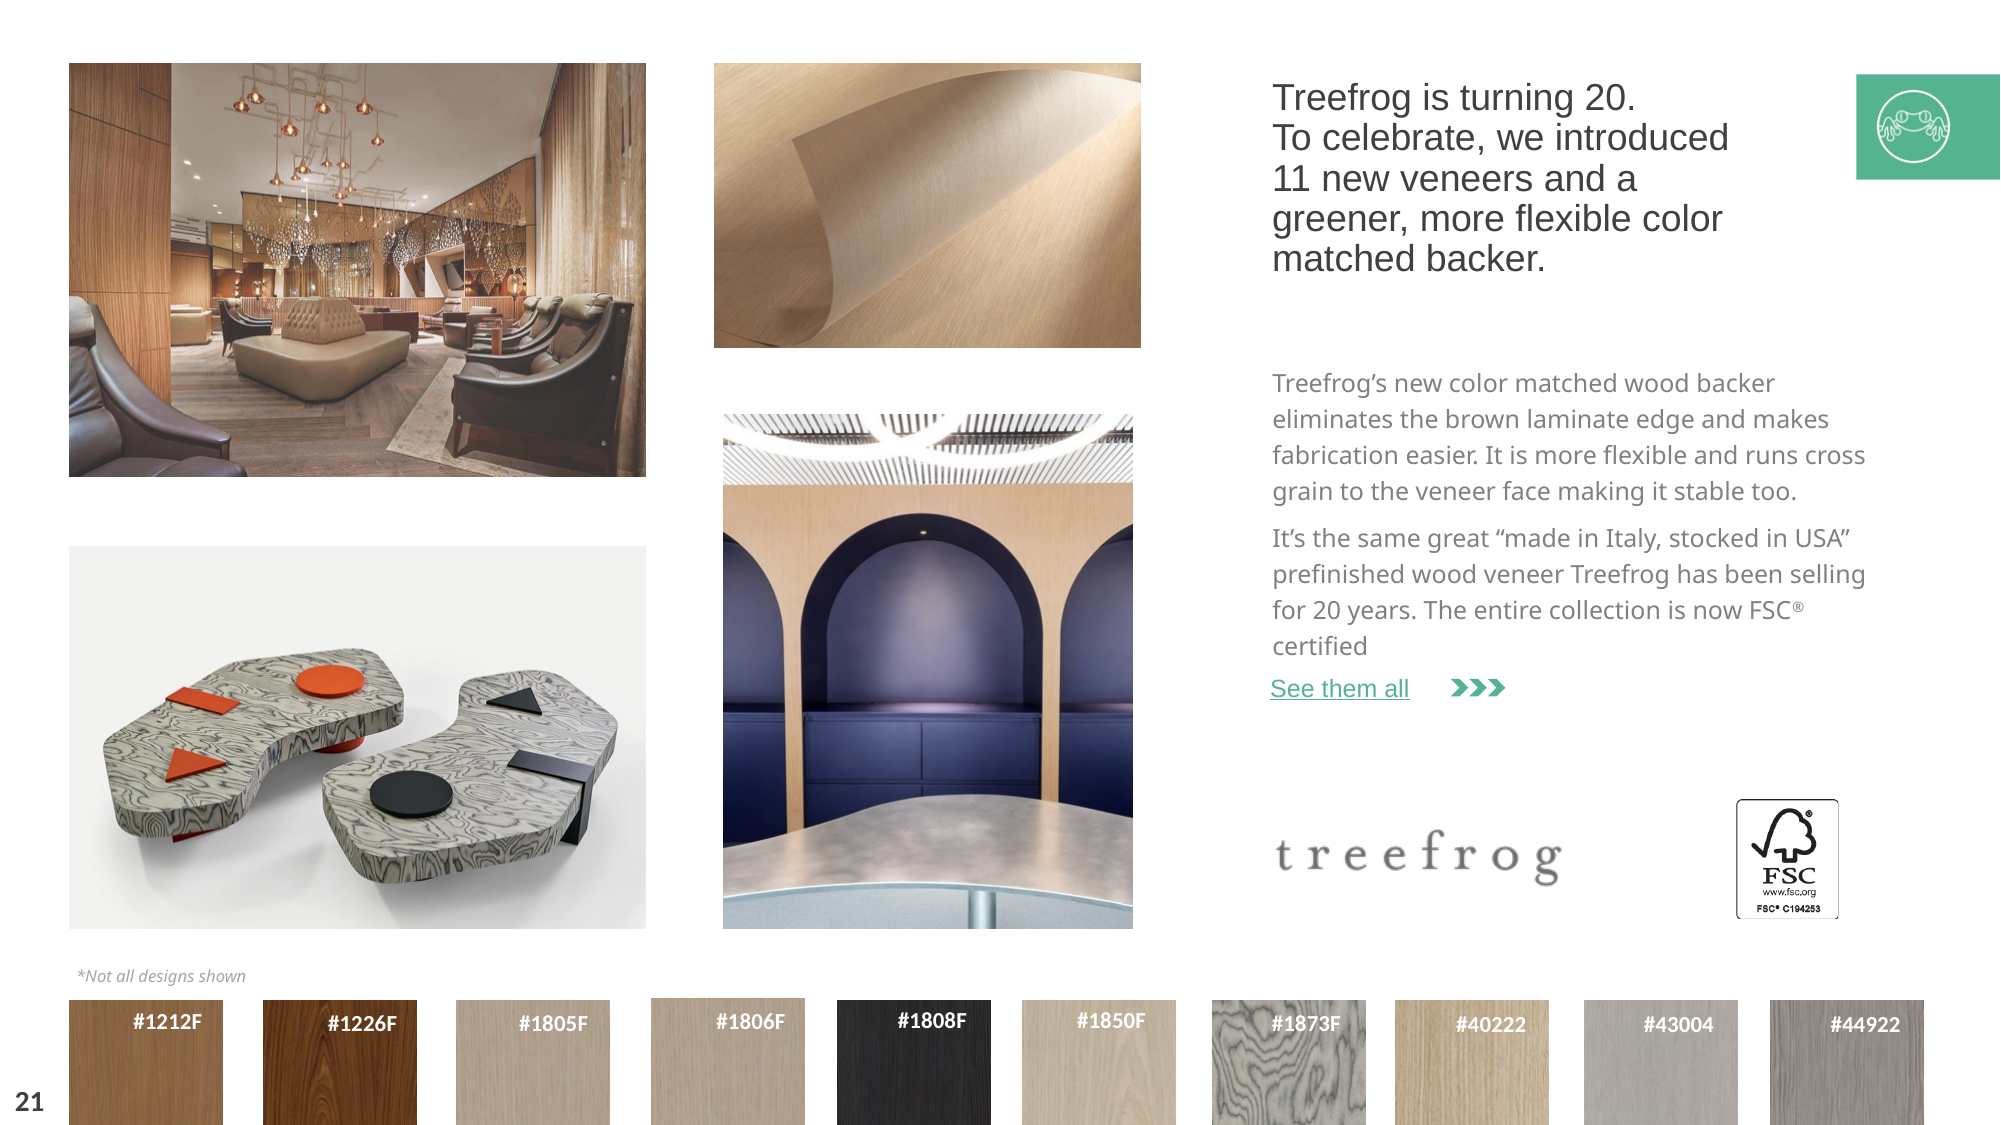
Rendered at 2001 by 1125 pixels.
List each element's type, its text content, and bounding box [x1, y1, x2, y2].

picture [69, 1000, 223, 1125]
picture [1770, 1000, 1924, 1125]
picture [723, 414, 1133, 929]
picture [1395, 1000, 1549, 1125]
text_box 21 [0, 1074, 62, 1125]
picture [263, 1000, 417, 1125]
picture [69, 63, 646, 477]
picture [714, 63, 1141, 348]
picture [1584, 1000, 1738, 1125]
text_box [1855, 73, 2000, 181]
picture [1022, 1000, 1176, 1125]
text_box Treefrog’s new color matched wood backer eliminates the brown laminate edge and makes fabrication easier. It is more flexible and runs cross grain to the veneer face making it stable too. It’s the same great “made in Italy, stocked in USA” prefinished wood veneer Treefrog has been selling for 20 years. The entire collection is now FSC® certified [1257, 354, 1892, 668]
picture [1875, 88, 1952, 165]
picture [69, 546, 646, 929]
text_box Treefrog is turning 20. To celebrate, we introduced 11 new veneers and a greener, more flexible color matched backer. [1257, 138, 1792, 219]
picture [837, 1000, 991, 1125]
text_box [1450, 678, 1506, 697]
text_box *Not all designs shown [61, 958, 270, 994]
picture [1264, 819, 1575, 899]
picture [1212, 1000, 1366, 1125]
text_box See them all [1255, 665, 1458, 710]
picture [651, 998, 805, 1125]
picture [456, 1000, 610, 1125]
picture [1736, 799, 1839, 919]
